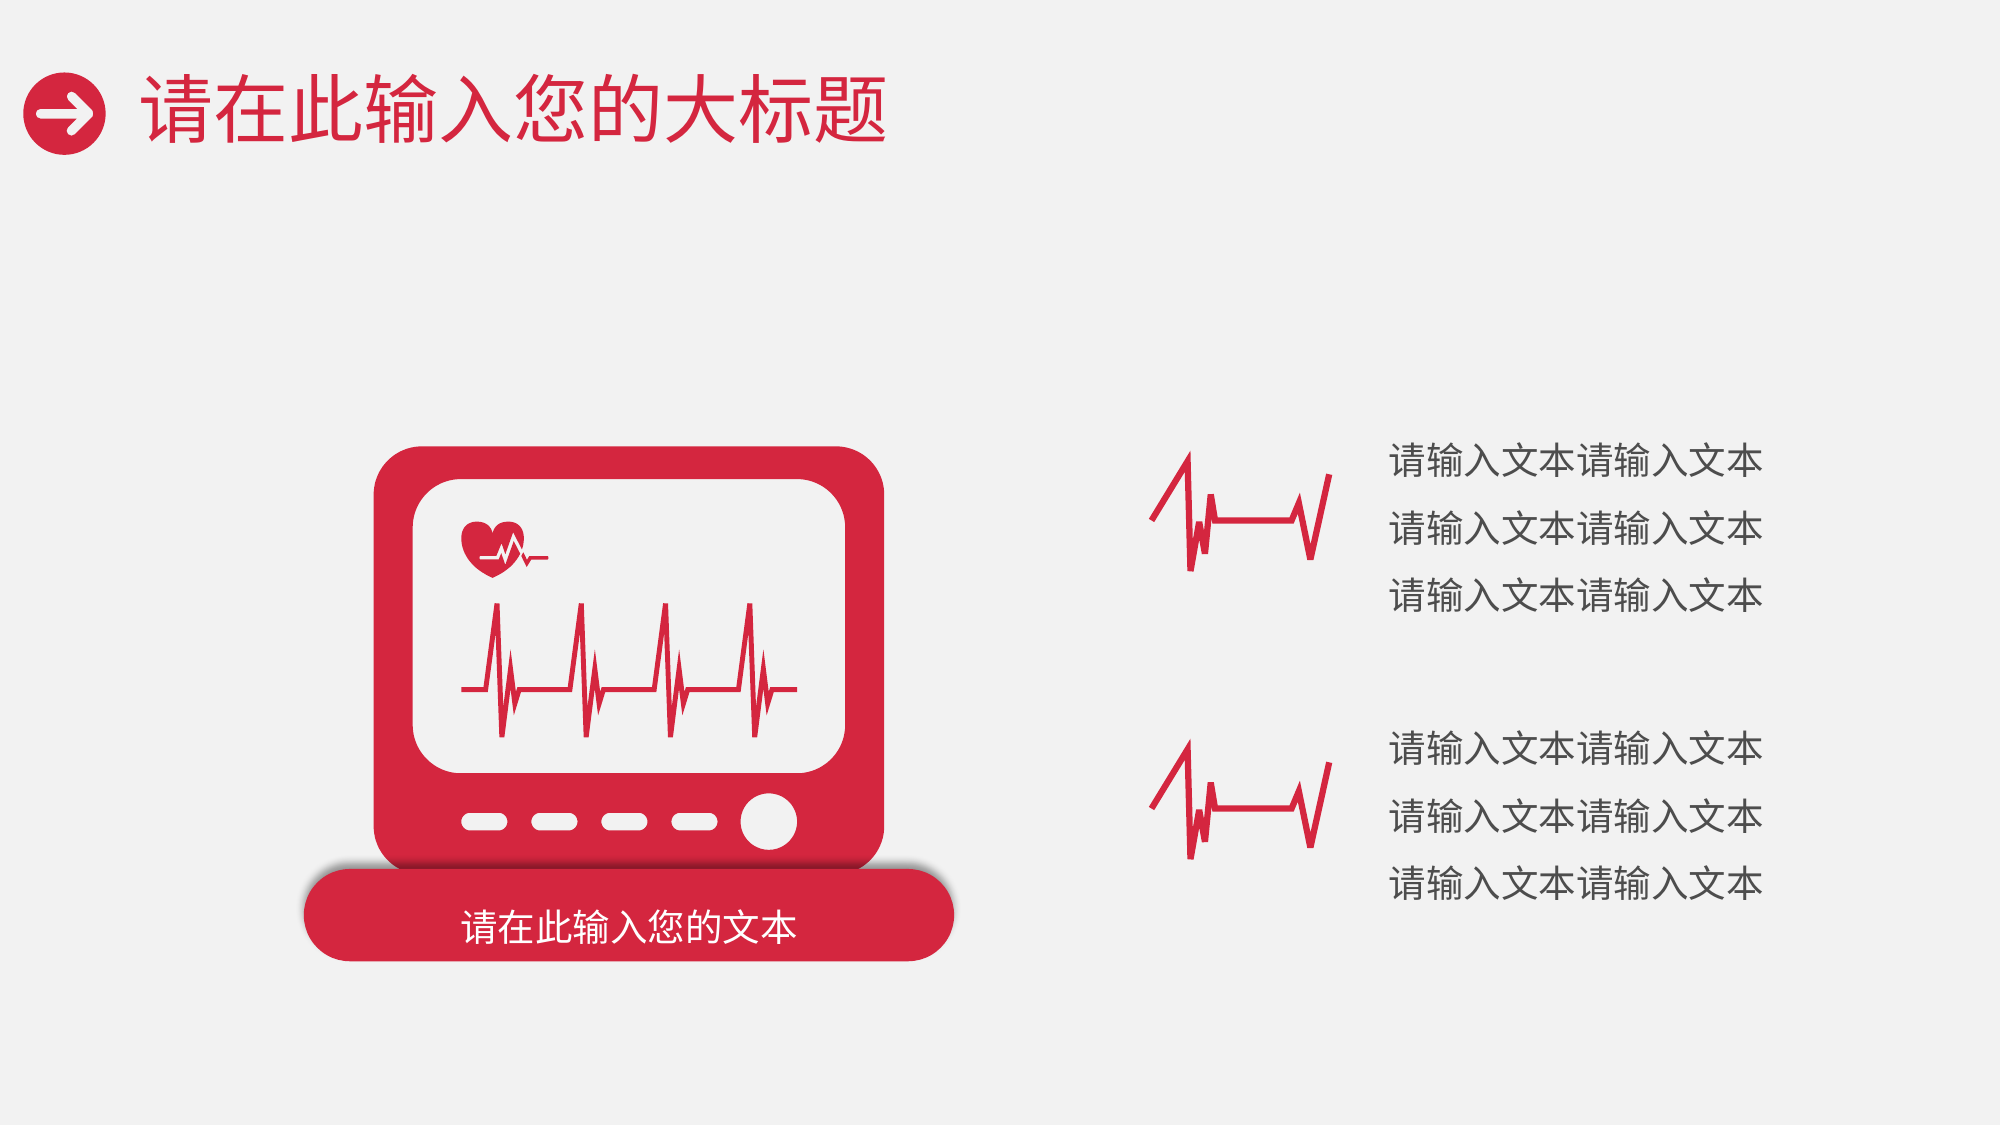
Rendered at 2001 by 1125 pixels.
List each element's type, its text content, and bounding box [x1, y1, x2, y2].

text_box 请输入文本请输入文本请输入文本请输入文本请输入文本请输入文本 [1368, 404, 1785, 628]
text_box [1150, 457, 1331, 572]
title 请在此输入您的大标题 [123, 44, 1771, 184]
text_box [1150, 745, 1331, 860]
text_box [373, 446, 885, 857]
text_box 请输入文本请输入文本请输入文本请输入文本请输入文本请输入文本 [1368, 692, 1785, 916]
text_box 请在此输入您的文本 [303, 868, 955, 962]
